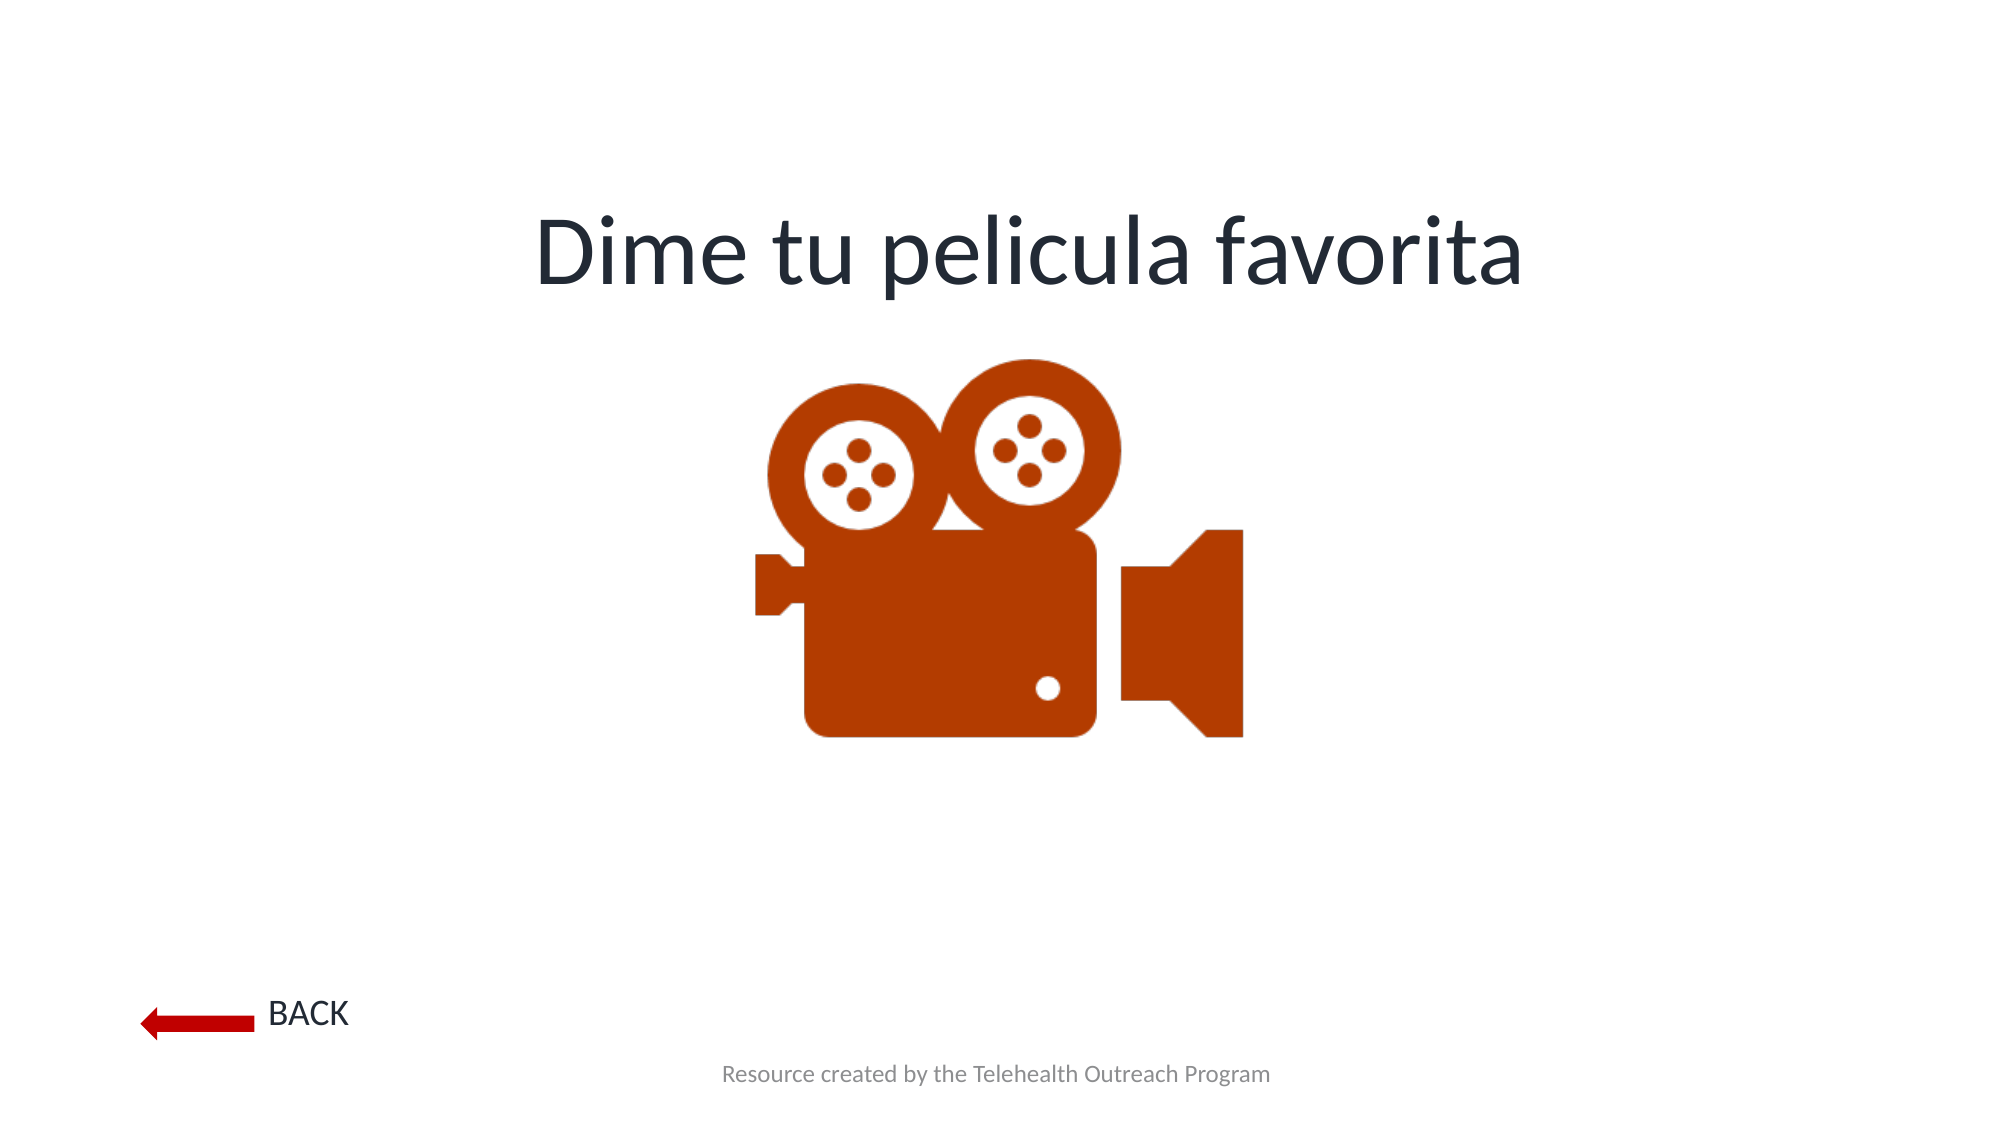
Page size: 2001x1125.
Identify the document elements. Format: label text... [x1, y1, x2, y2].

picture [707, 256, 1292, 841]
text_box Dime tu pelicula favorita [182, 176, 1879, 432]
footer Resource created by the Telehealth Outreach Program [662, 1042, 1338, 1103]
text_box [141, 980, 625, 1067]
